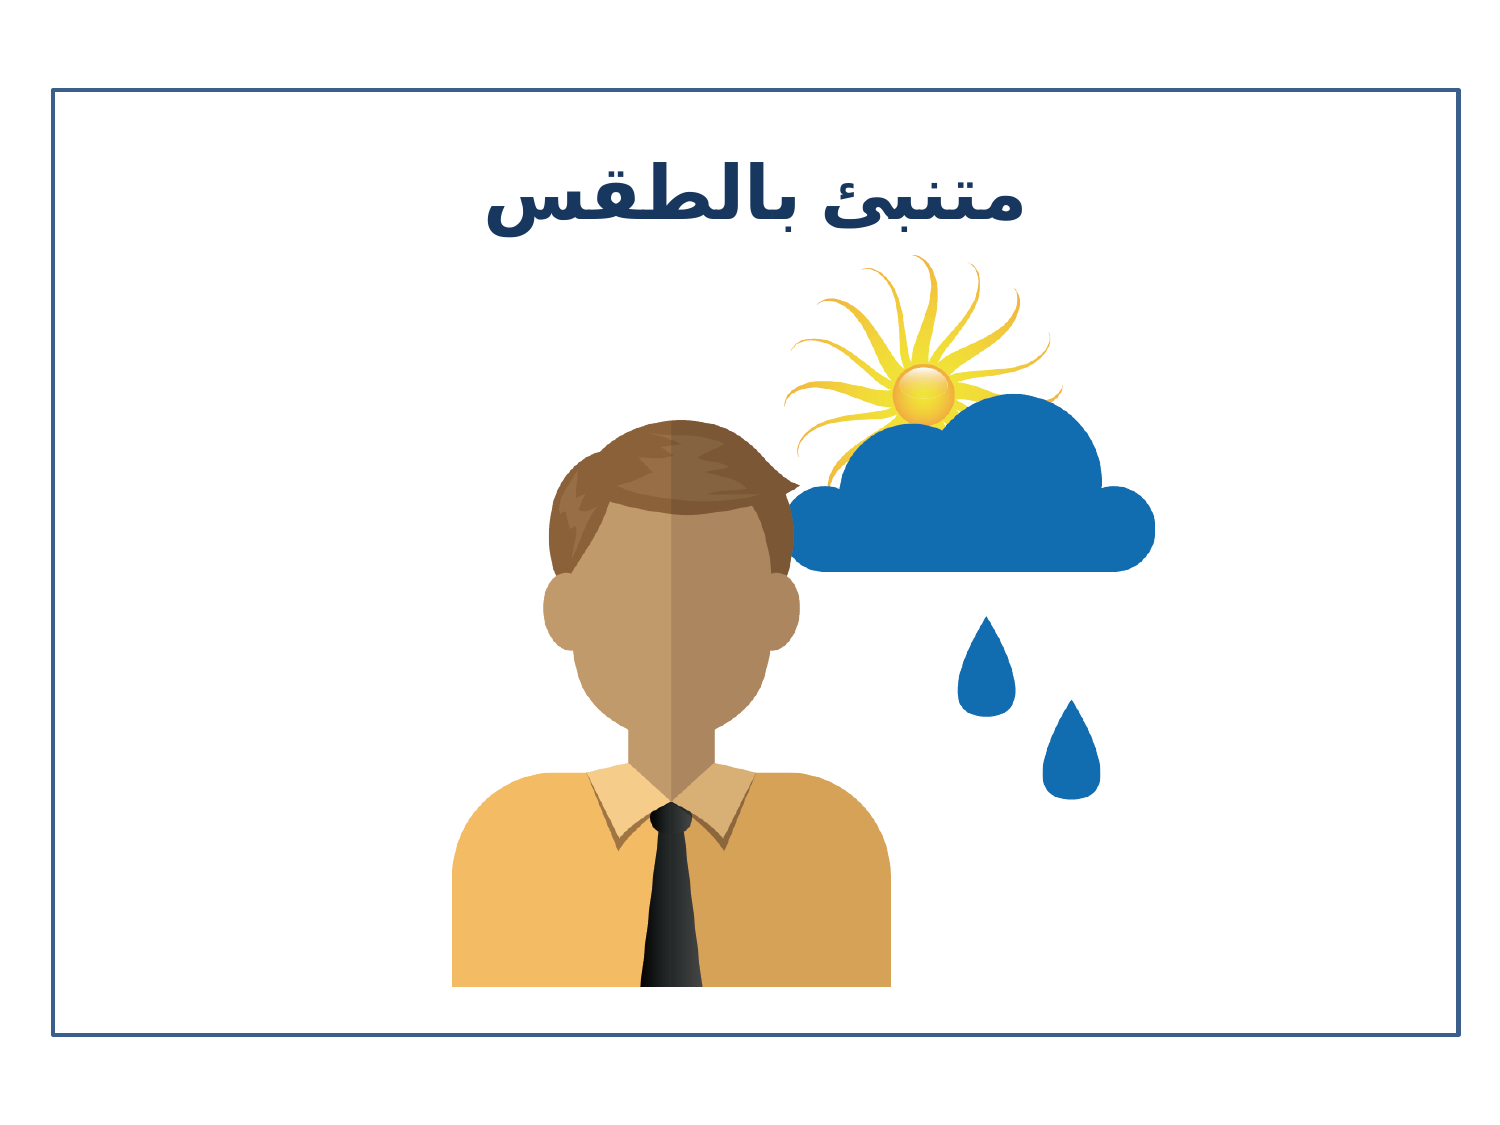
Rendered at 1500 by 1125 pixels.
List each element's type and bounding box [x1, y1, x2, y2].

text_box [51, 88, 1461, 1037]
picture [451, 255, 1156, 987]
